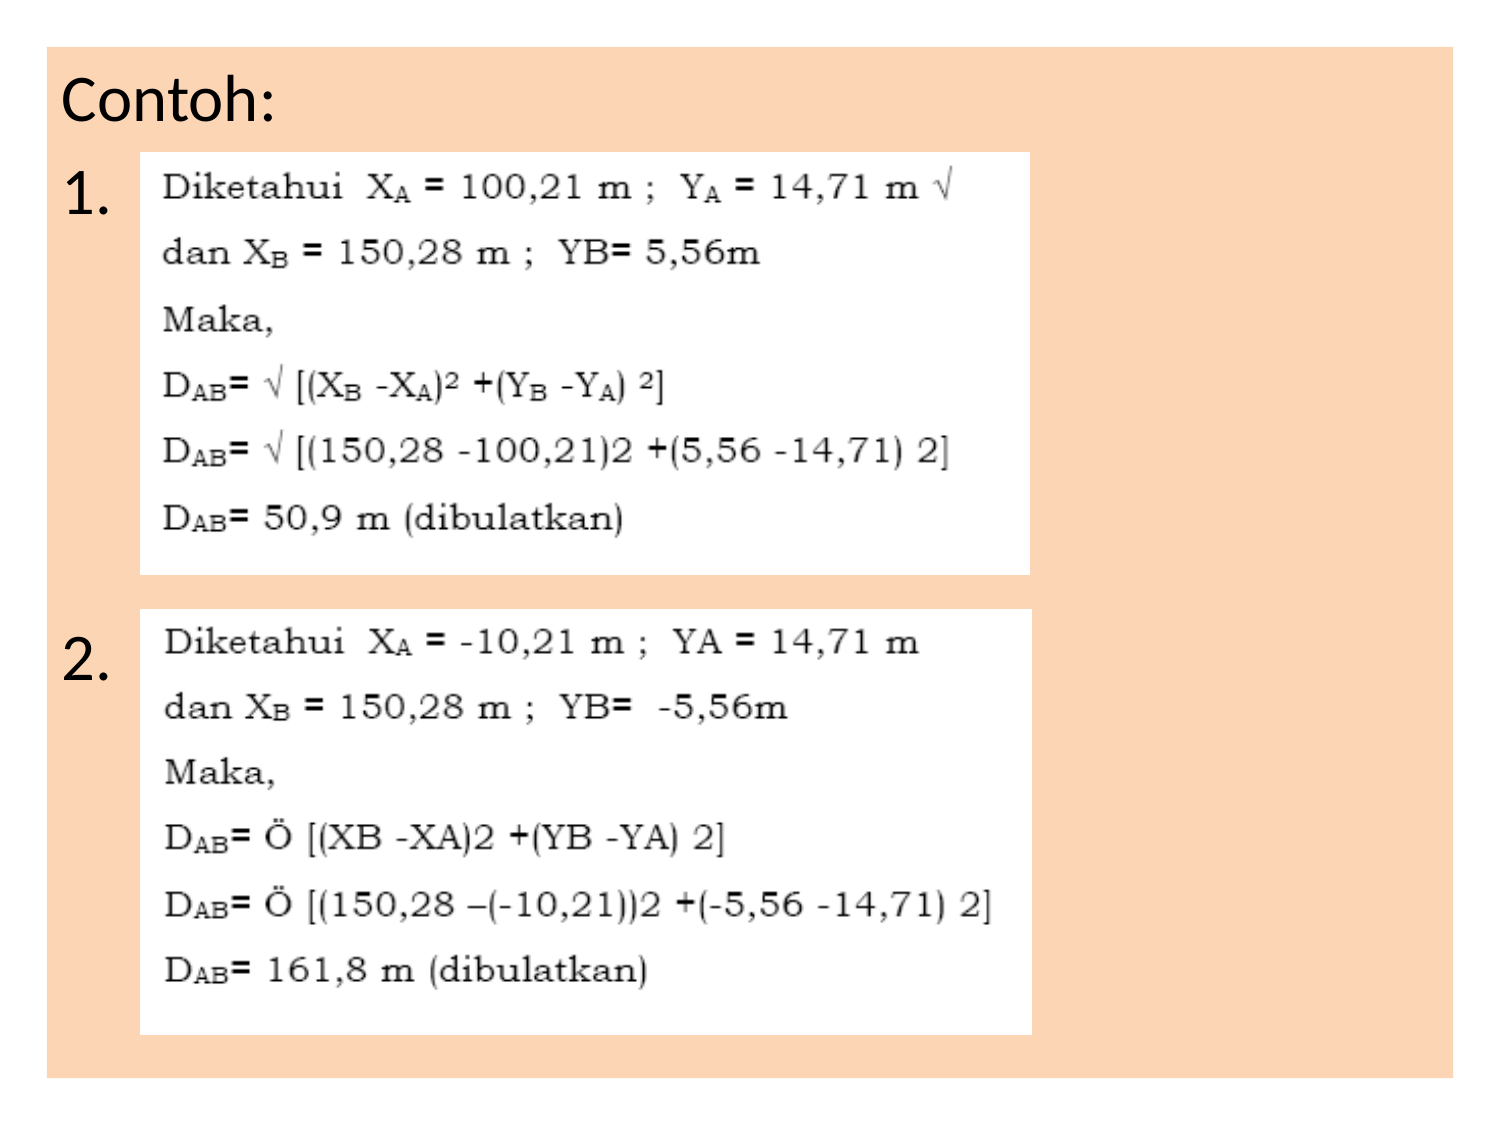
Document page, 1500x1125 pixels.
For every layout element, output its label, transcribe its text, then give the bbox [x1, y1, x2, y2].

list Contoh: 1. 2. [46, 46, 1454, 1079]
picture [140, 609, 1032, 1035]
picture [140, 152, 1030, 575]
